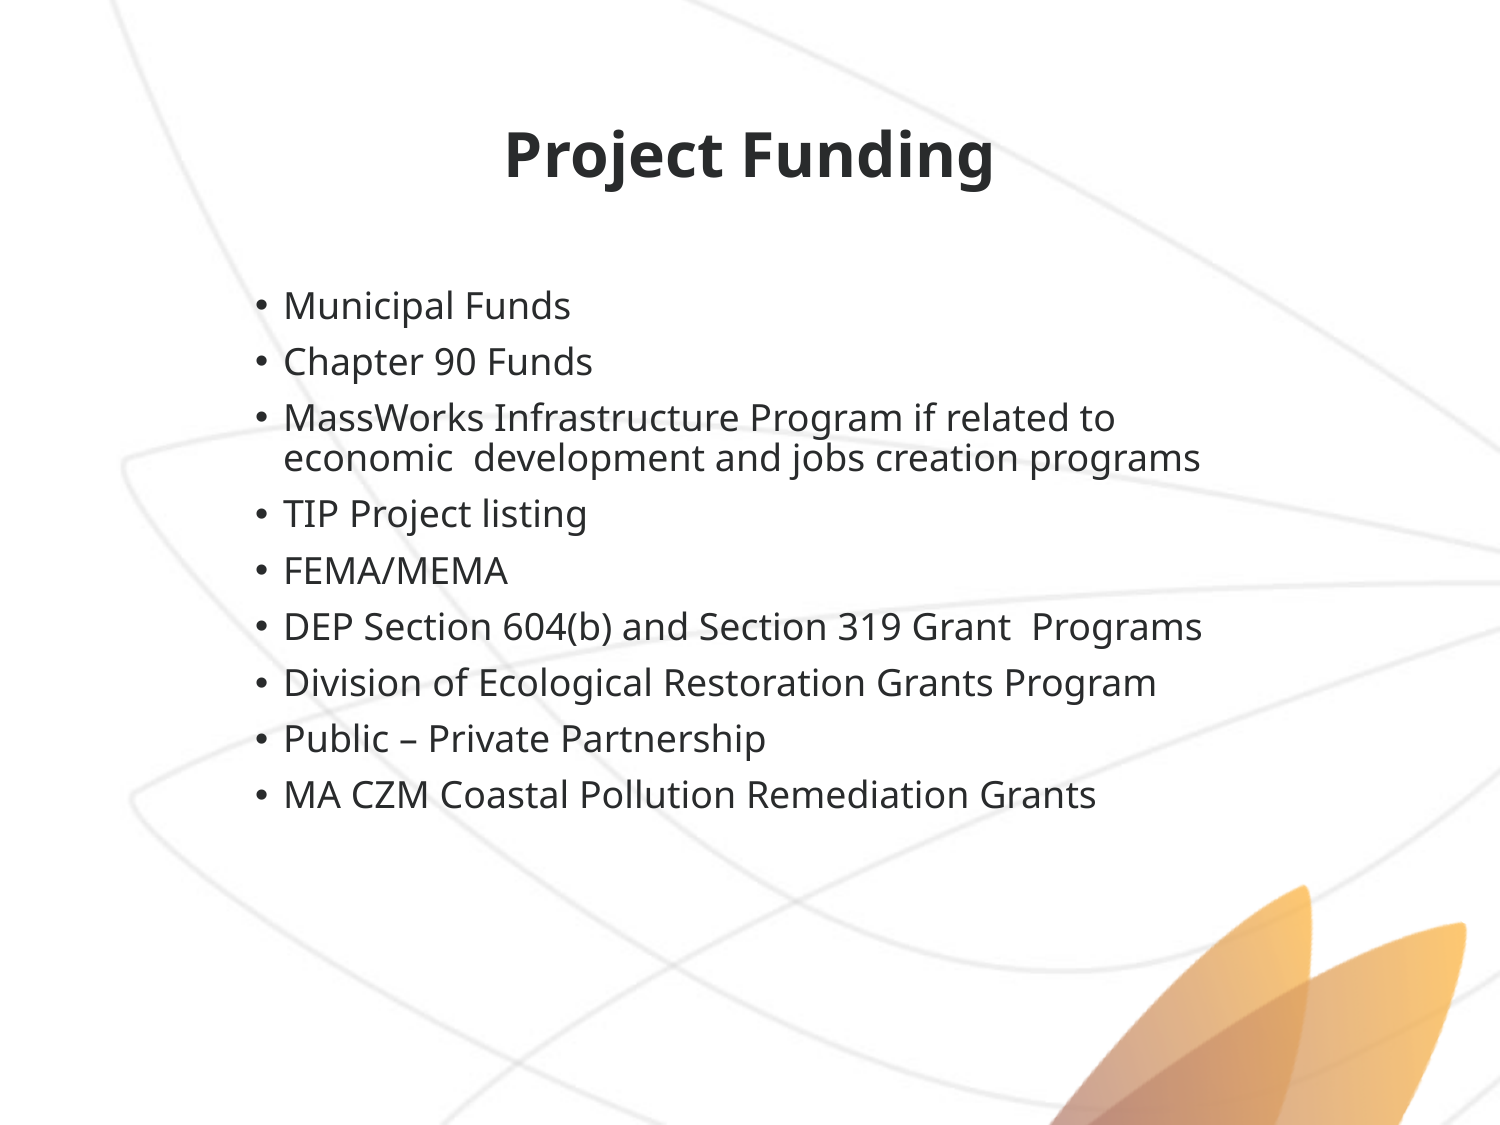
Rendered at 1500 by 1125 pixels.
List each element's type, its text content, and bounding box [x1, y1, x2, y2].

list Municipal Funds Chapter 90 Funds MassWorks Infrastructure Program if related to economic development and jobs creation programs TIP Project listing FEMA/MEMA DEP Section 604(b) and Section 319 Grant Programs Division of Ecological Restoration Grants Program Public – Private Partnership MA CZM Coastal Pollution Remediation Grants (CPR) [243, 281, 1257, 839]
title Project Funding [243, 86, 1257, 228]
picture [0, 0, 1500, 1125]
